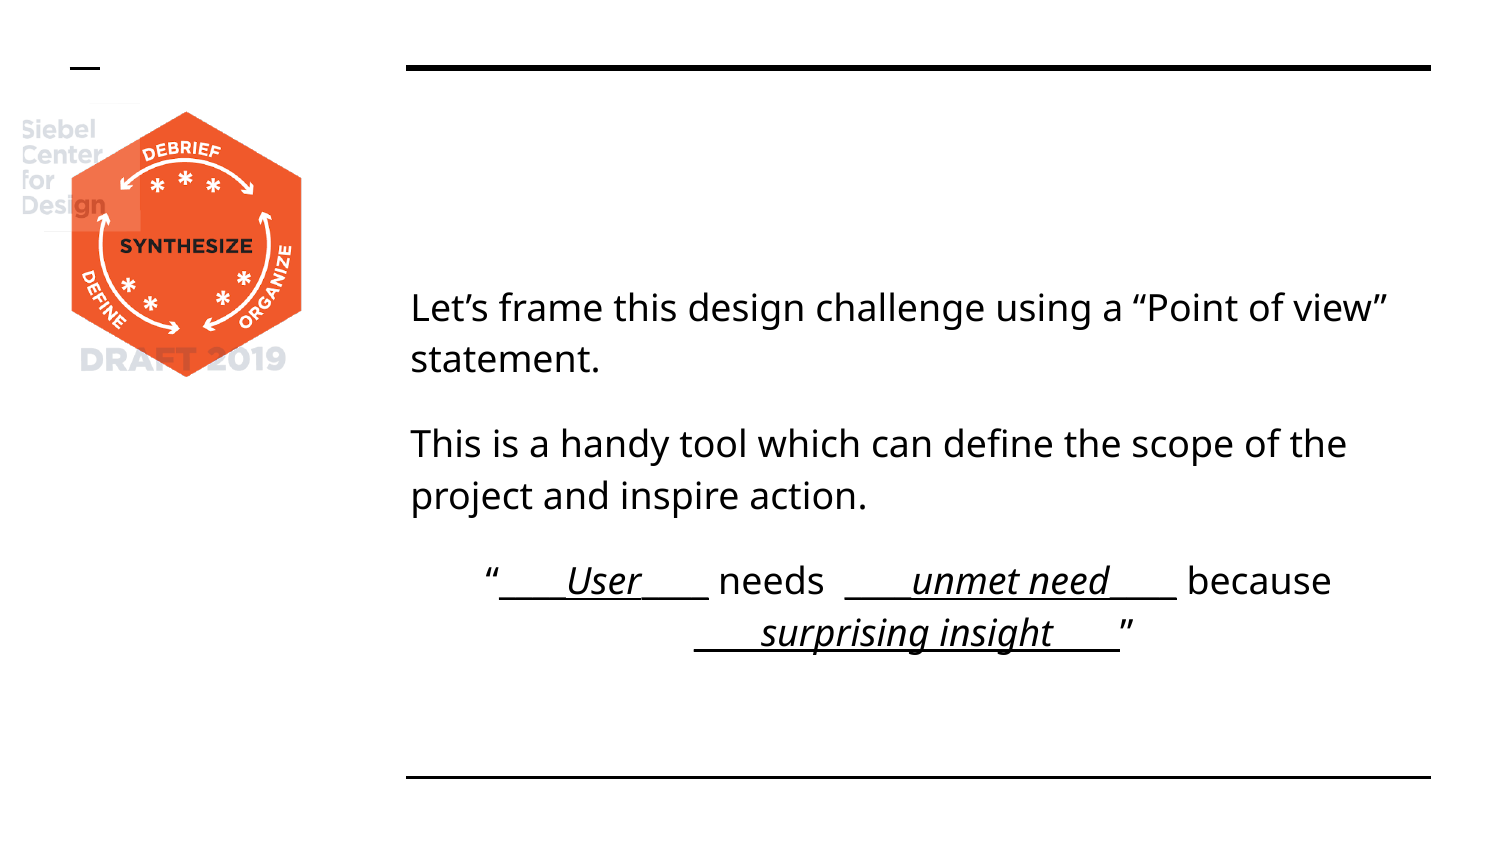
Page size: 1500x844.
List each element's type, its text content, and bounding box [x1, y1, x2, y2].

picture [22, 94, 309, 377]
list Let’s frame this design challenge using a “Point of view” statement. This is a handy tool which can define the scope of the project and inspire action. “____User____ needs ____unmet need____ because ____surprising insight____” [395, 261, 1433, 755]
